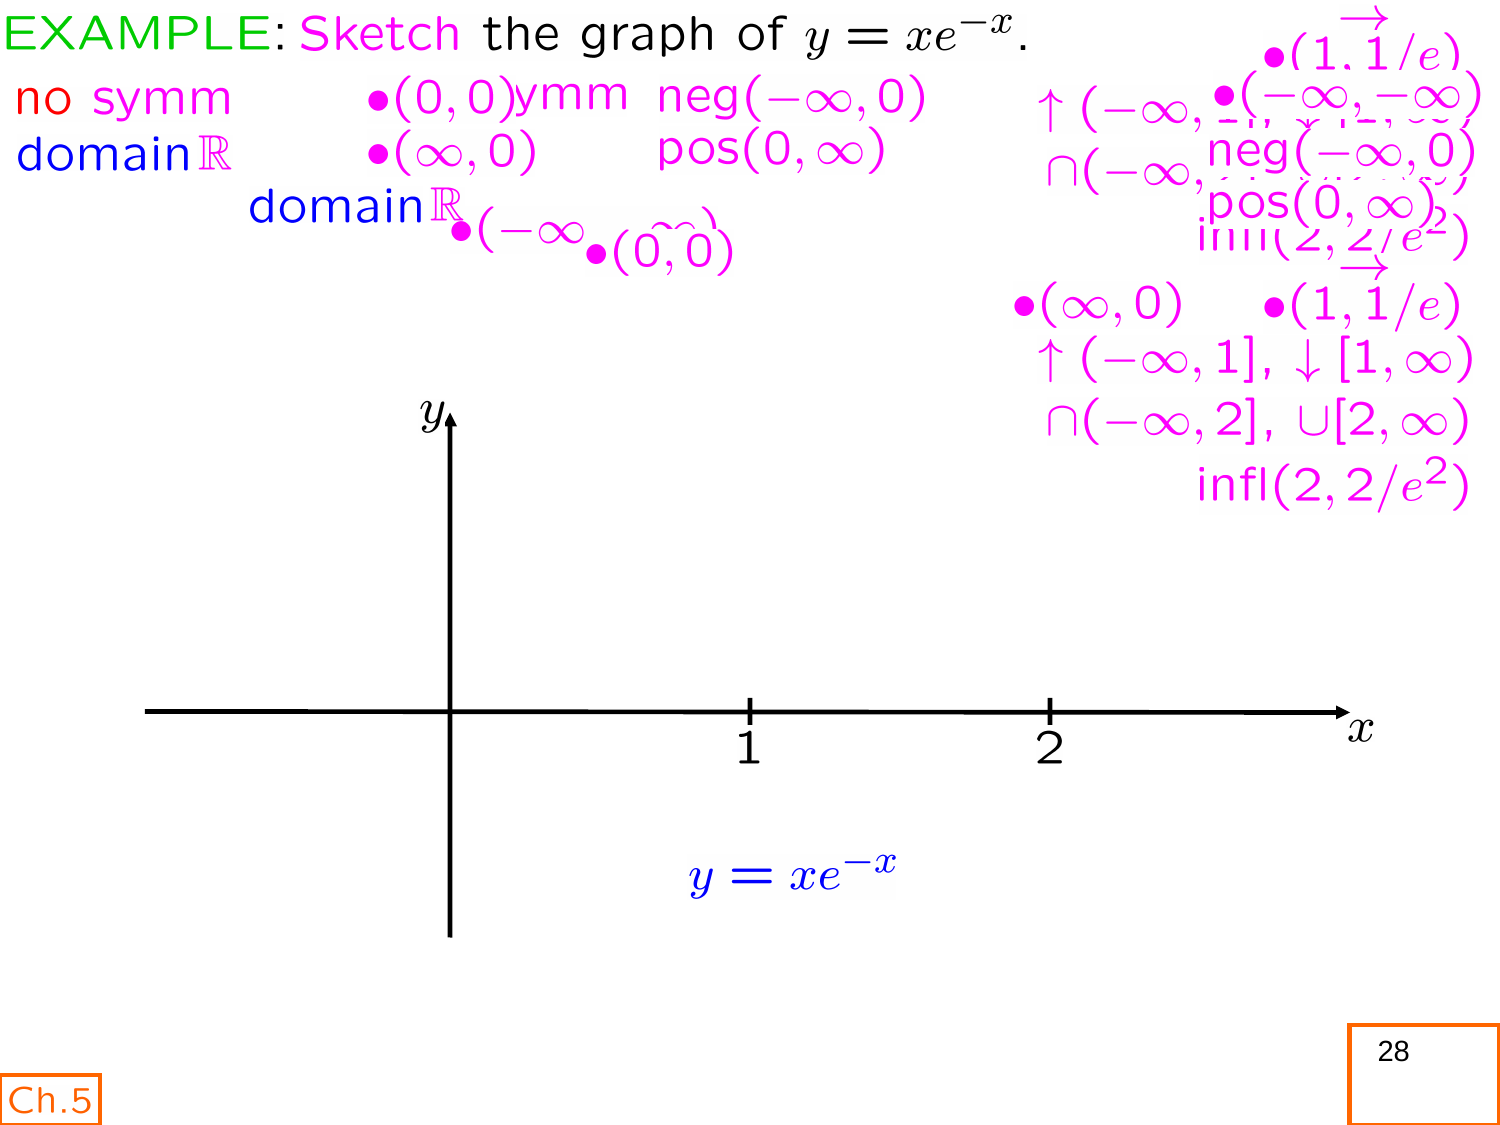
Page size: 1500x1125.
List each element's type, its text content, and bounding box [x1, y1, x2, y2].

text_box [144, 399, 1376, 938]
picture [16, 87, 231, 122]
text_box [1349, 1025, 1500, 1125]
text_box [16, 134, 234, 172]
picture [9, 1085, 91, 1115]
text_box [1209, 128, 1476, 229]
picture [299, 14, 1027, 61]
picture [366, 129, 535, 178]
text_box [0, 1074, 100, 1125]
picture [366, 75, 628, 124]
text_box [659, 74, 926, 175]
picture [1213, 70, 1482, 119]
slide_number 28 [1349, 1024, 1425, 1100]
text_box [1037, 253, 1474, 515]
picture [449, 205, 734, 278]
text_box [1037, 3, 1474, 253]
picture [1013, 280, 1037, 330]
picture [5, 13, 285, 51]
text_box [248, 186, 466, 223]
